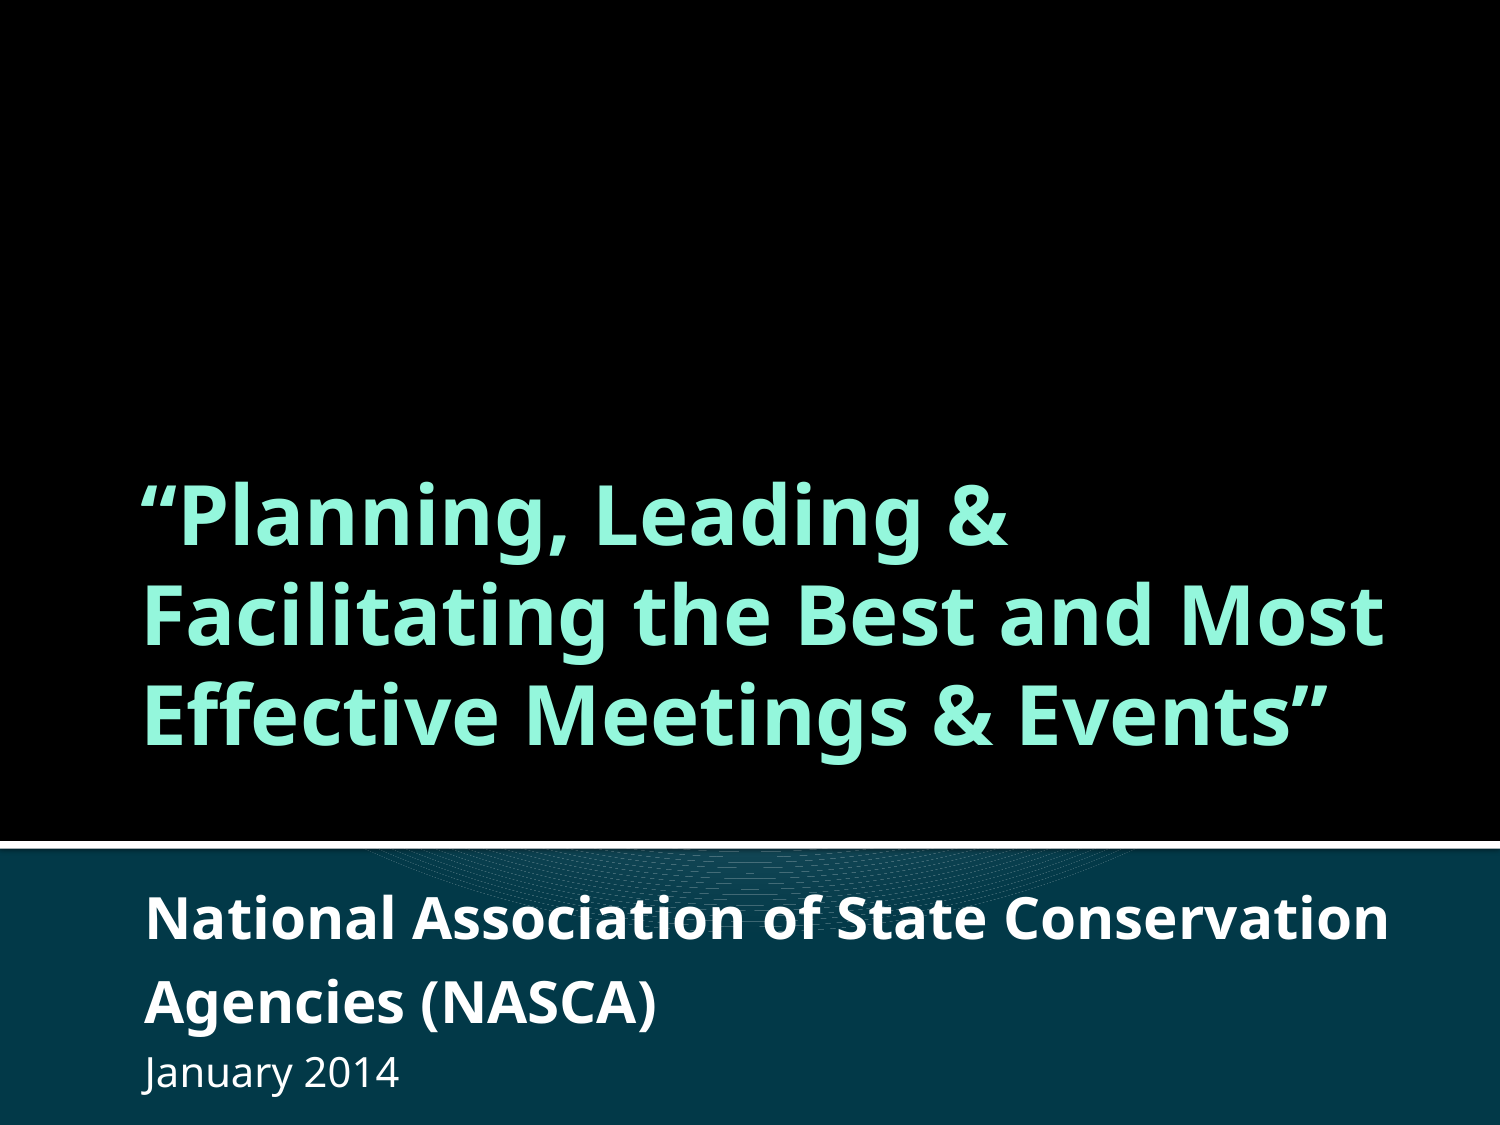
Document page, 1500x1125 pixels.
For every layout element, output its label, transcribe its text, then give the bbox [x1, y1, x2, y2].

subtitle National Association of State Conservation Agencies (NASCA) January 2014 [125, 862, 1400, 1096]
title “Planning, Leading & Facilitating the Best and Most Effective Meetings & Events” [125, 462, 1450, 738]
